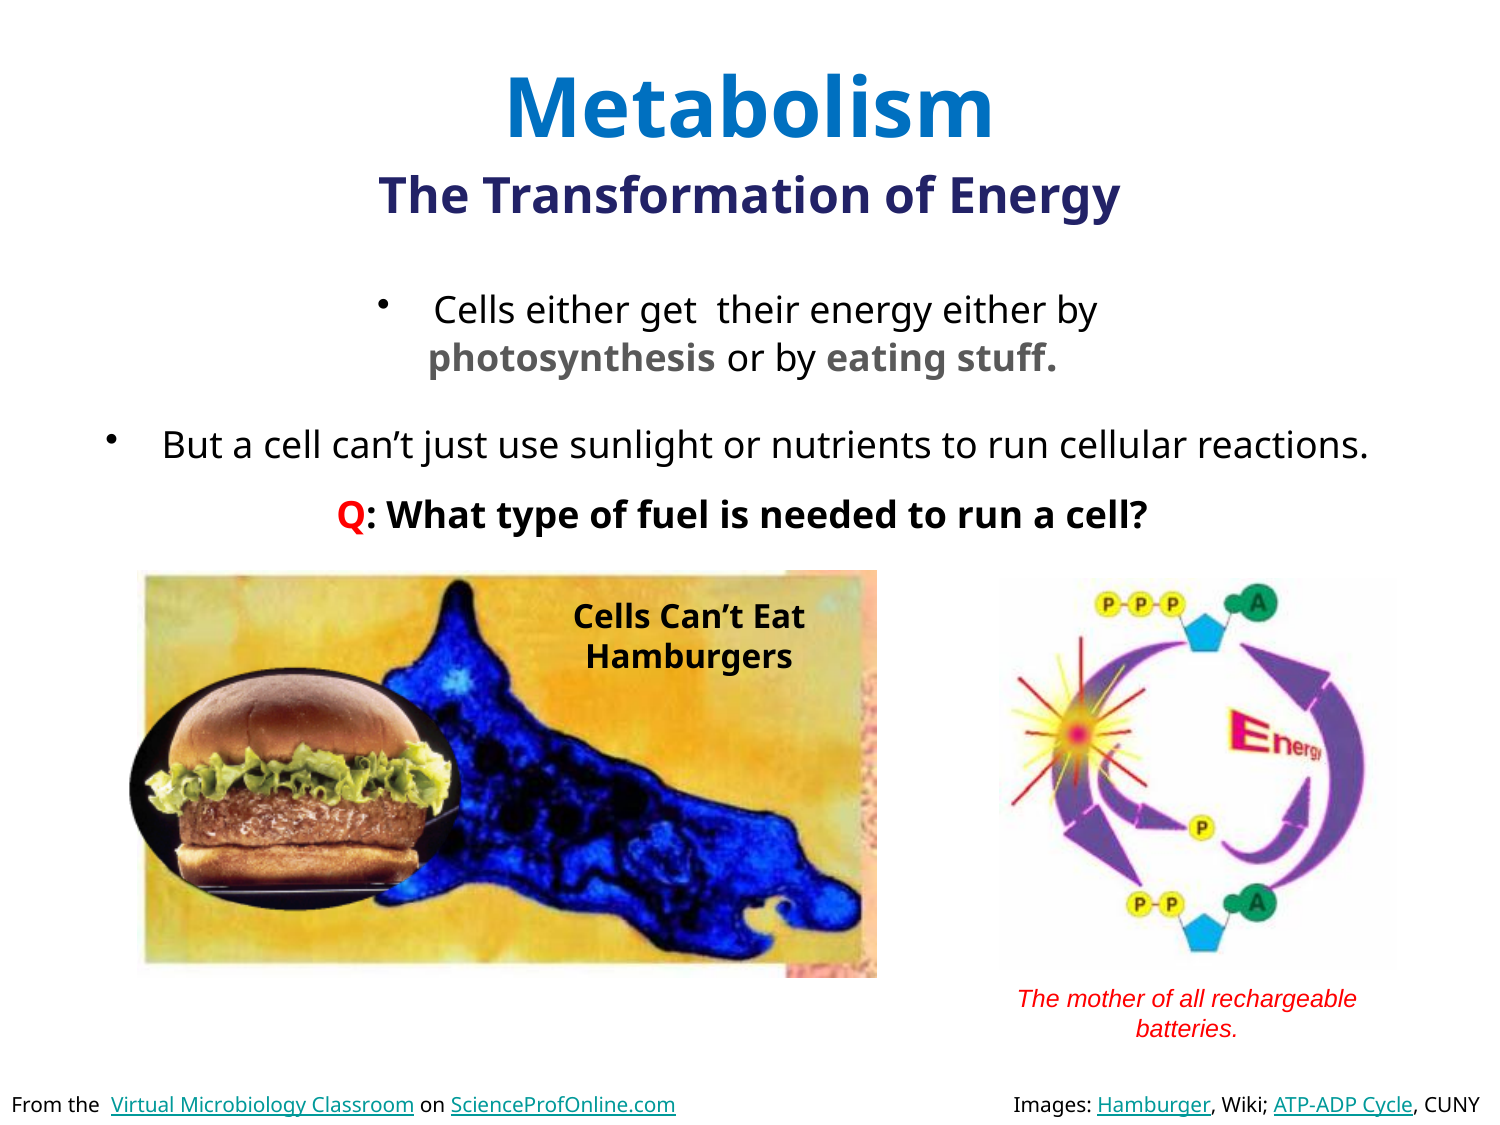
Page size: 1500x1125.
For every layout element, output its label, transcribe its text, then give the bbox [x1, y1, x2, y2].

text_box Images: Hamburger, Wiki; ATP-ADP Cycle, CUNY [950, 1084, 1500, 1125]
text_box The mother of all rechargeable batteries. [987, 974, 1388, 1050]
title Metabolism The Transformation of Energy [75, 45, 1425, 233]
text_box From the Virtual Microbiology Classroom on ScienceProfOnline.com [0, 1084, 747, 1125]
list Cells either get their energy either by photosynthesis or by eating stuff. But a cell can’t just use sunlight or nutrients to run cellular reactions. Q: What type of fuel is needed to run a cell? . [89, 287, 1397, 1030]
picture [89, 570, 877, 978]
picture [999, 578, 1397, 970]
